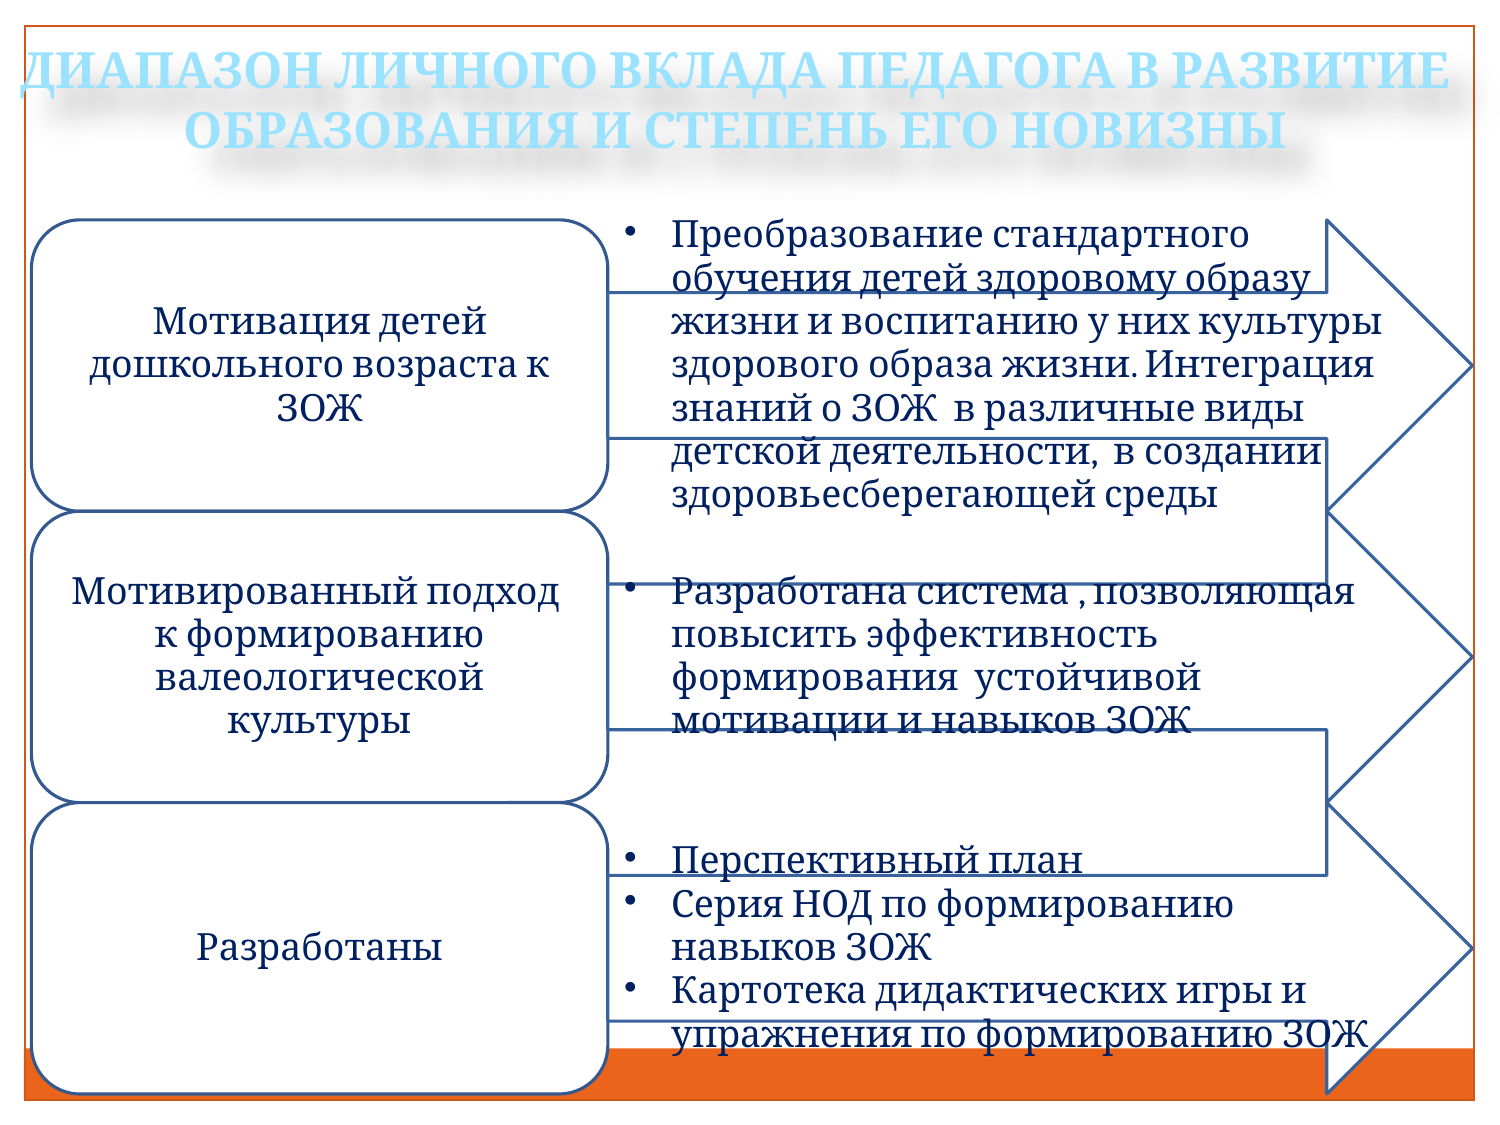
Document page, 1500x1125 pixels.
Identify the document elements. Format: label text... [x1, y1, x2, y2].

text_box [31, 219, 1473, 1095]
text_box ДИАПАЗОН ЛИЧНОГО ВКЛАДА ПЕДАГОГА В РАЗВИТИЕ ОБРАЗОВАНИЯ И СТЕПЕНЬ ЕГО НОВИЗНЫ [0, 29, 1472, 167]
